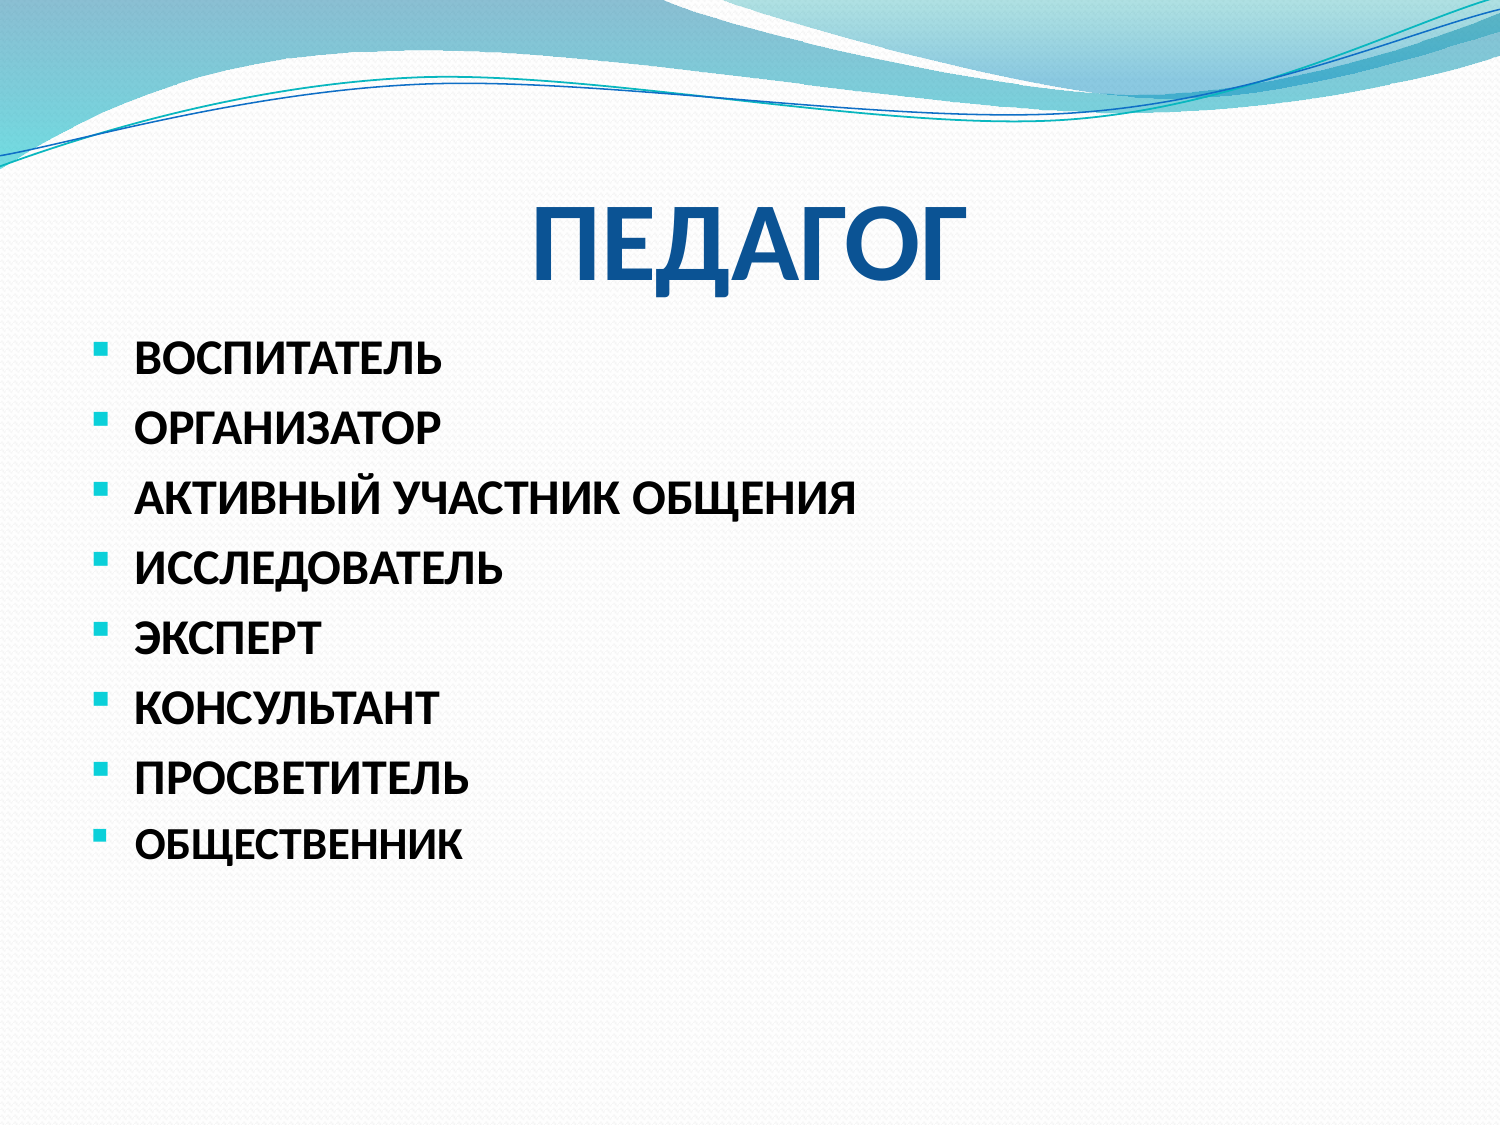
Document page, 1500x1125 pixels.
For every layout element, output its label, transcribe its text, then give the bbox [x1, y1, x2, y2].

title ПЕДАГОГ [75, 115, 1425, 303]
list ВОСПИТАТЕЛЬ ОРГАНИЗАТОР АКТИВНЫЙ УЧАСТНИК ОБЩЕНИЯ ИССЛЕДОВАТЕЛЬ ЭКСПЕРТ КОНСУЛЬТАНТ ПРОСВЕТИТЕЛЬ ОБЩЕСТВЕННИК [75, 317, 1425, 1038]
